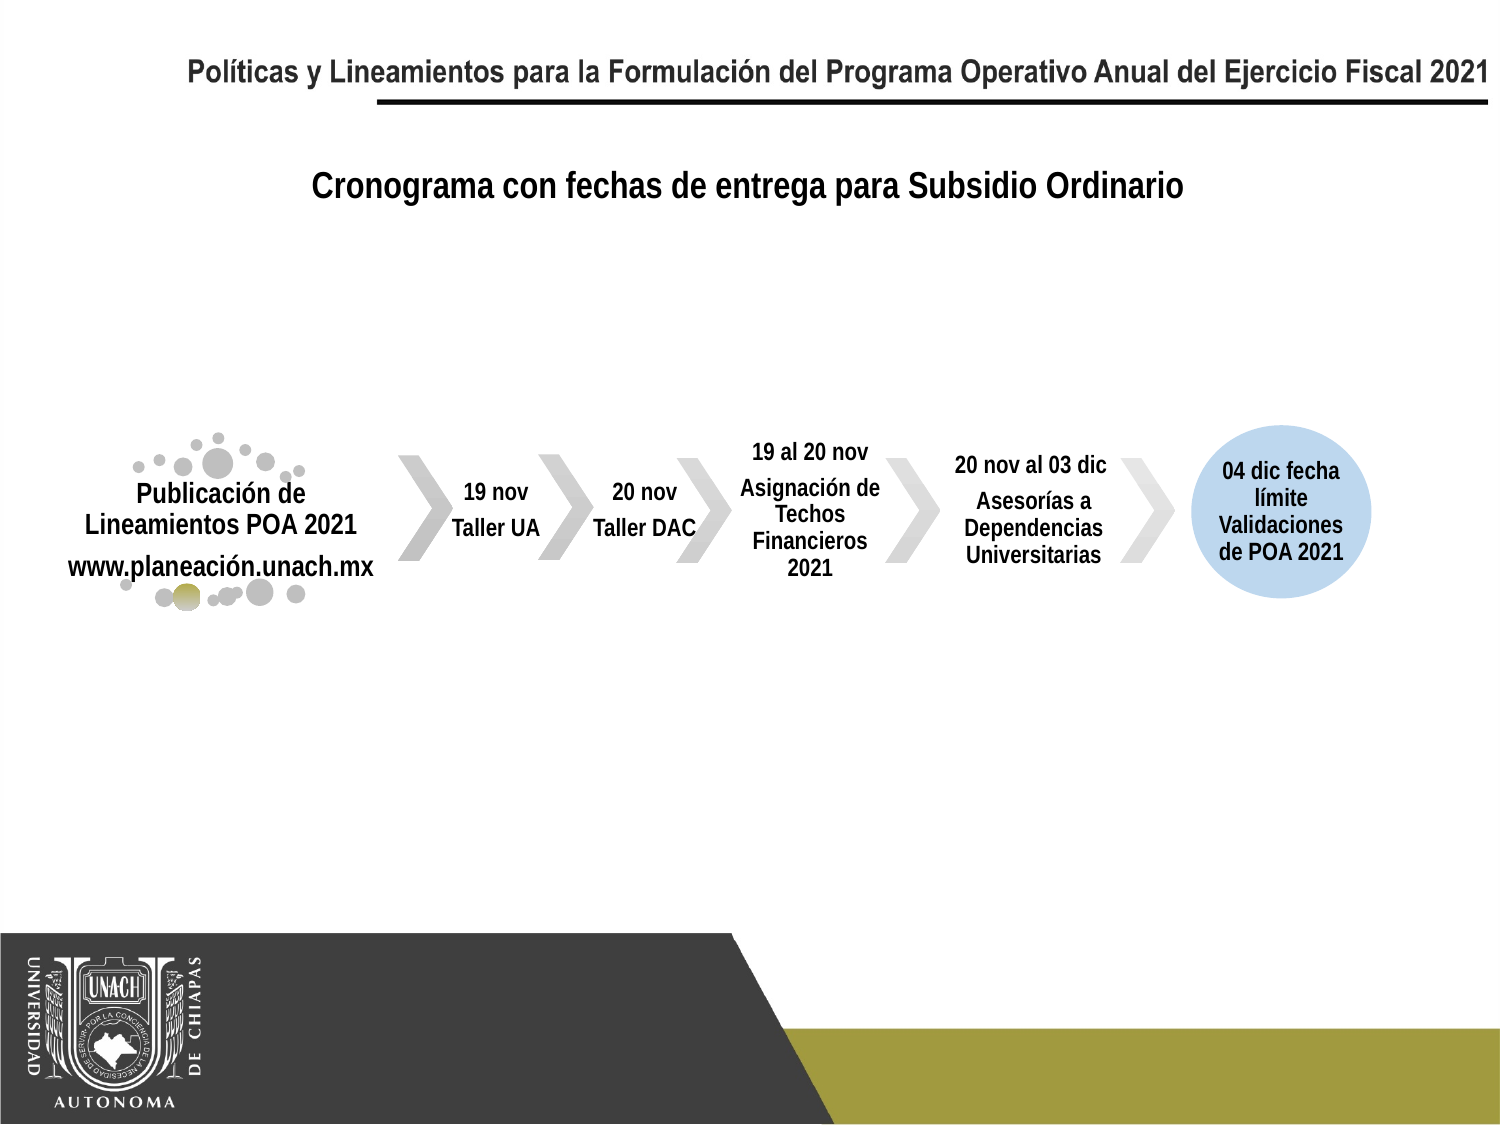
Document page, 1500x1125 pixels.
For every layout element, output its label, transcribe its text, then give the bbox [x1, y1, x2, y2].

picture [0, 0, 1500, 1125]
text_box Cronograma con fechas de entrega para Subsidio Ordinario [159, 153, 1337, 214]
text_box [59, 361, 1478, 677]
